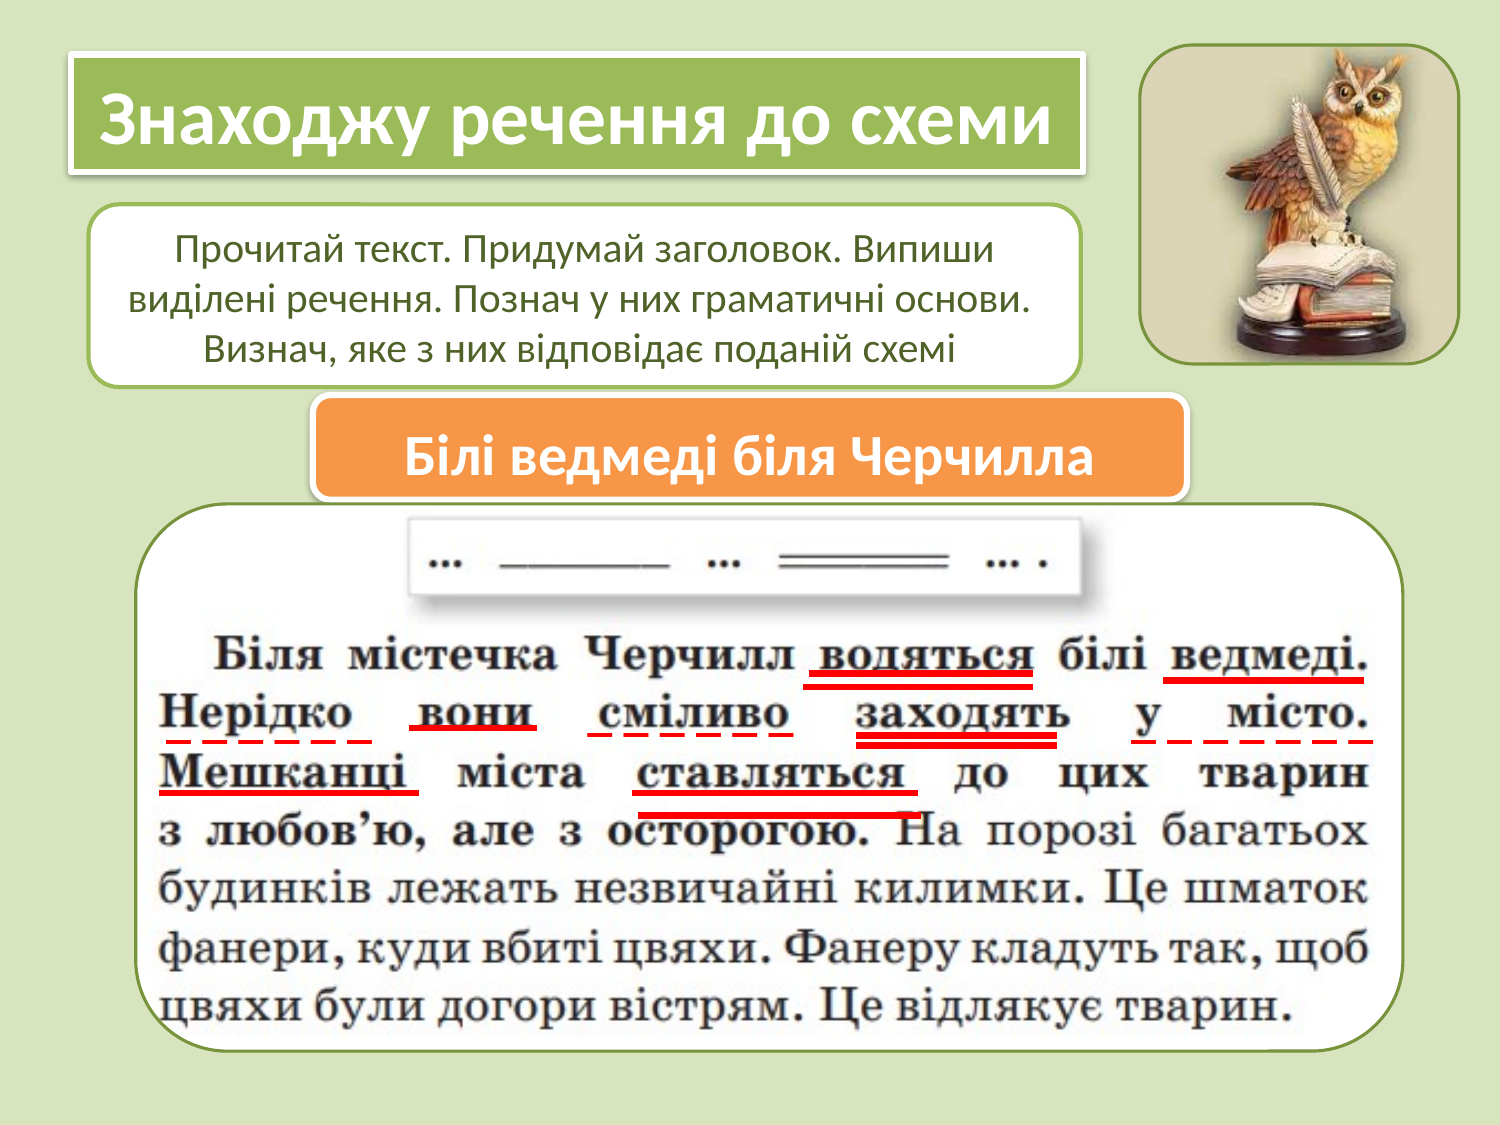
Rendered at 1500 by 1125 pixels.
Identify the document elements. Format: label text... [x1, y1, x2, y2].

text_box Прочитай текст. Придумай заголовок. Випиши виділені речення. Познач у них граматичні основи. Визнач, яке з них відповідає поданій схемі [86, 202, 1083, 390]
picture [135, 503, 1404, 1052]
title Знаходжу речення до схеми [68, 51, 1086, 175]
text_box Білі ведмеді біля Черчилла [309, 391, 1191, 502]
picture [1139, 44, 1459, 365]
